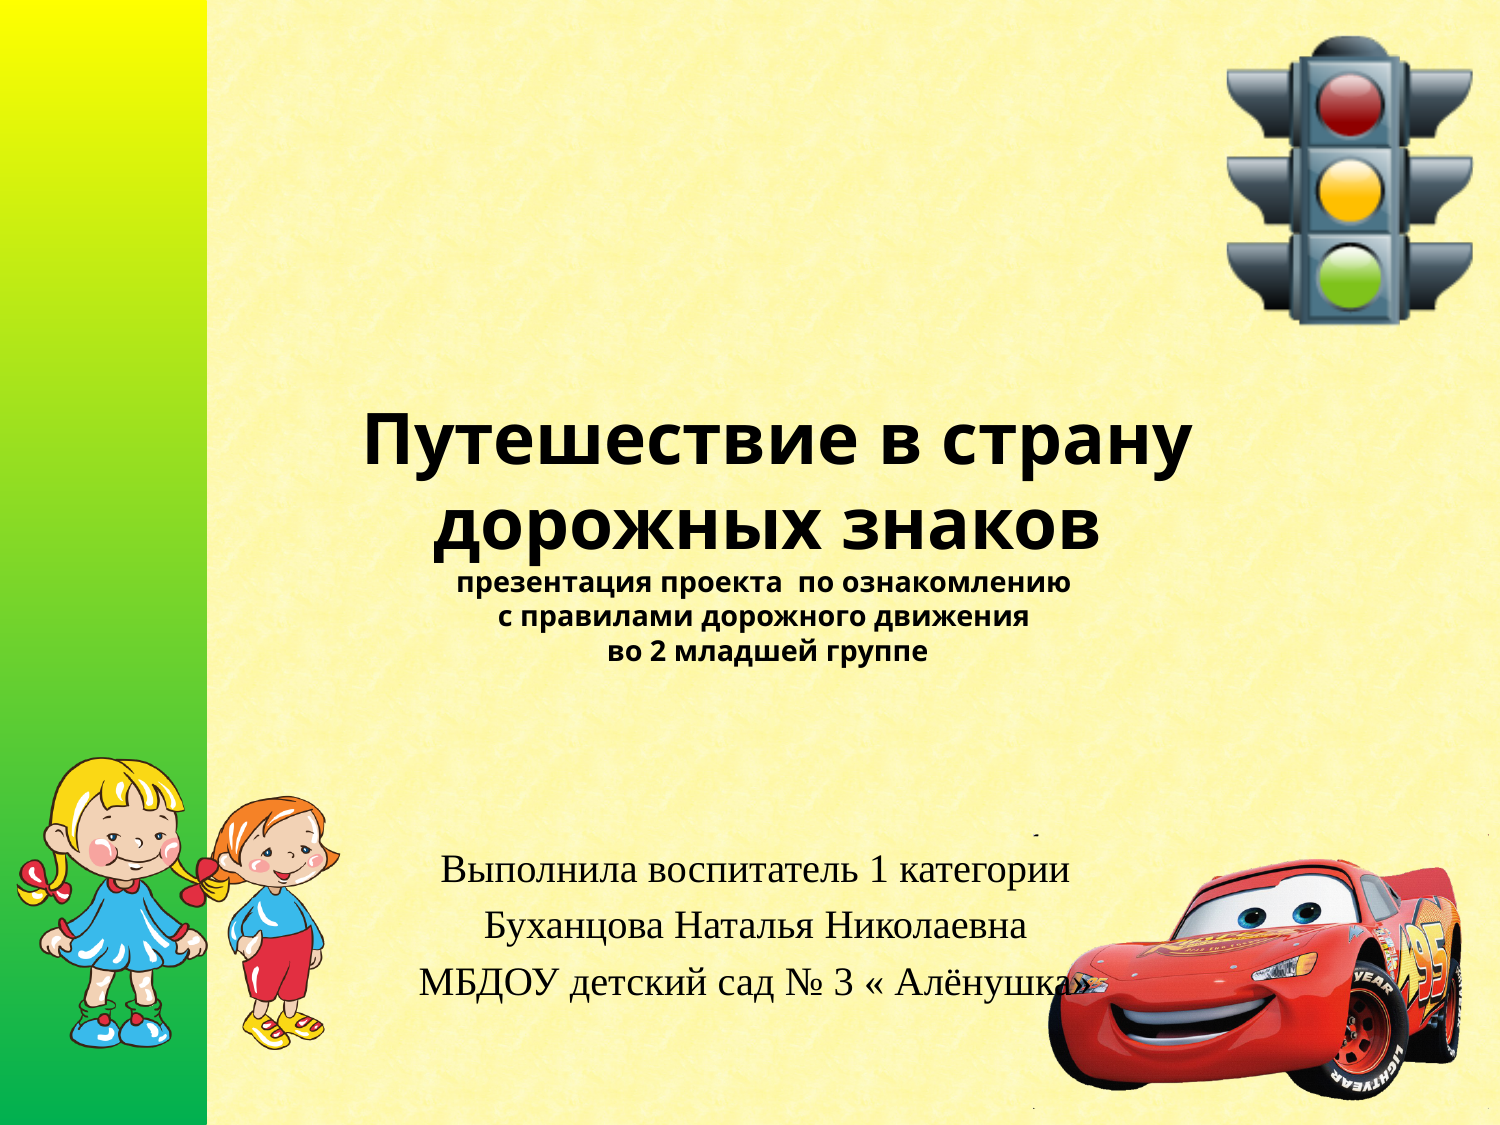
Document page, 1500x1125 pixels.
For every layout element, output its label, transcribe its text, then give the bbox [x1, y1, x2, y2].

subtitle Выполнила воспитатель 1 категории Буханцова Наталья Николаевна МБДОУ детский сад № 3 « Алёнушка» [336, 834, 1176, 1015]
picture [0, 0, 1500, 1125]
title Путешествие в страну дорожных знаков презентация проекта по ознакомлению с правилами дорожного движения во 2 младшей группе [242, 385, 1294, 721]
